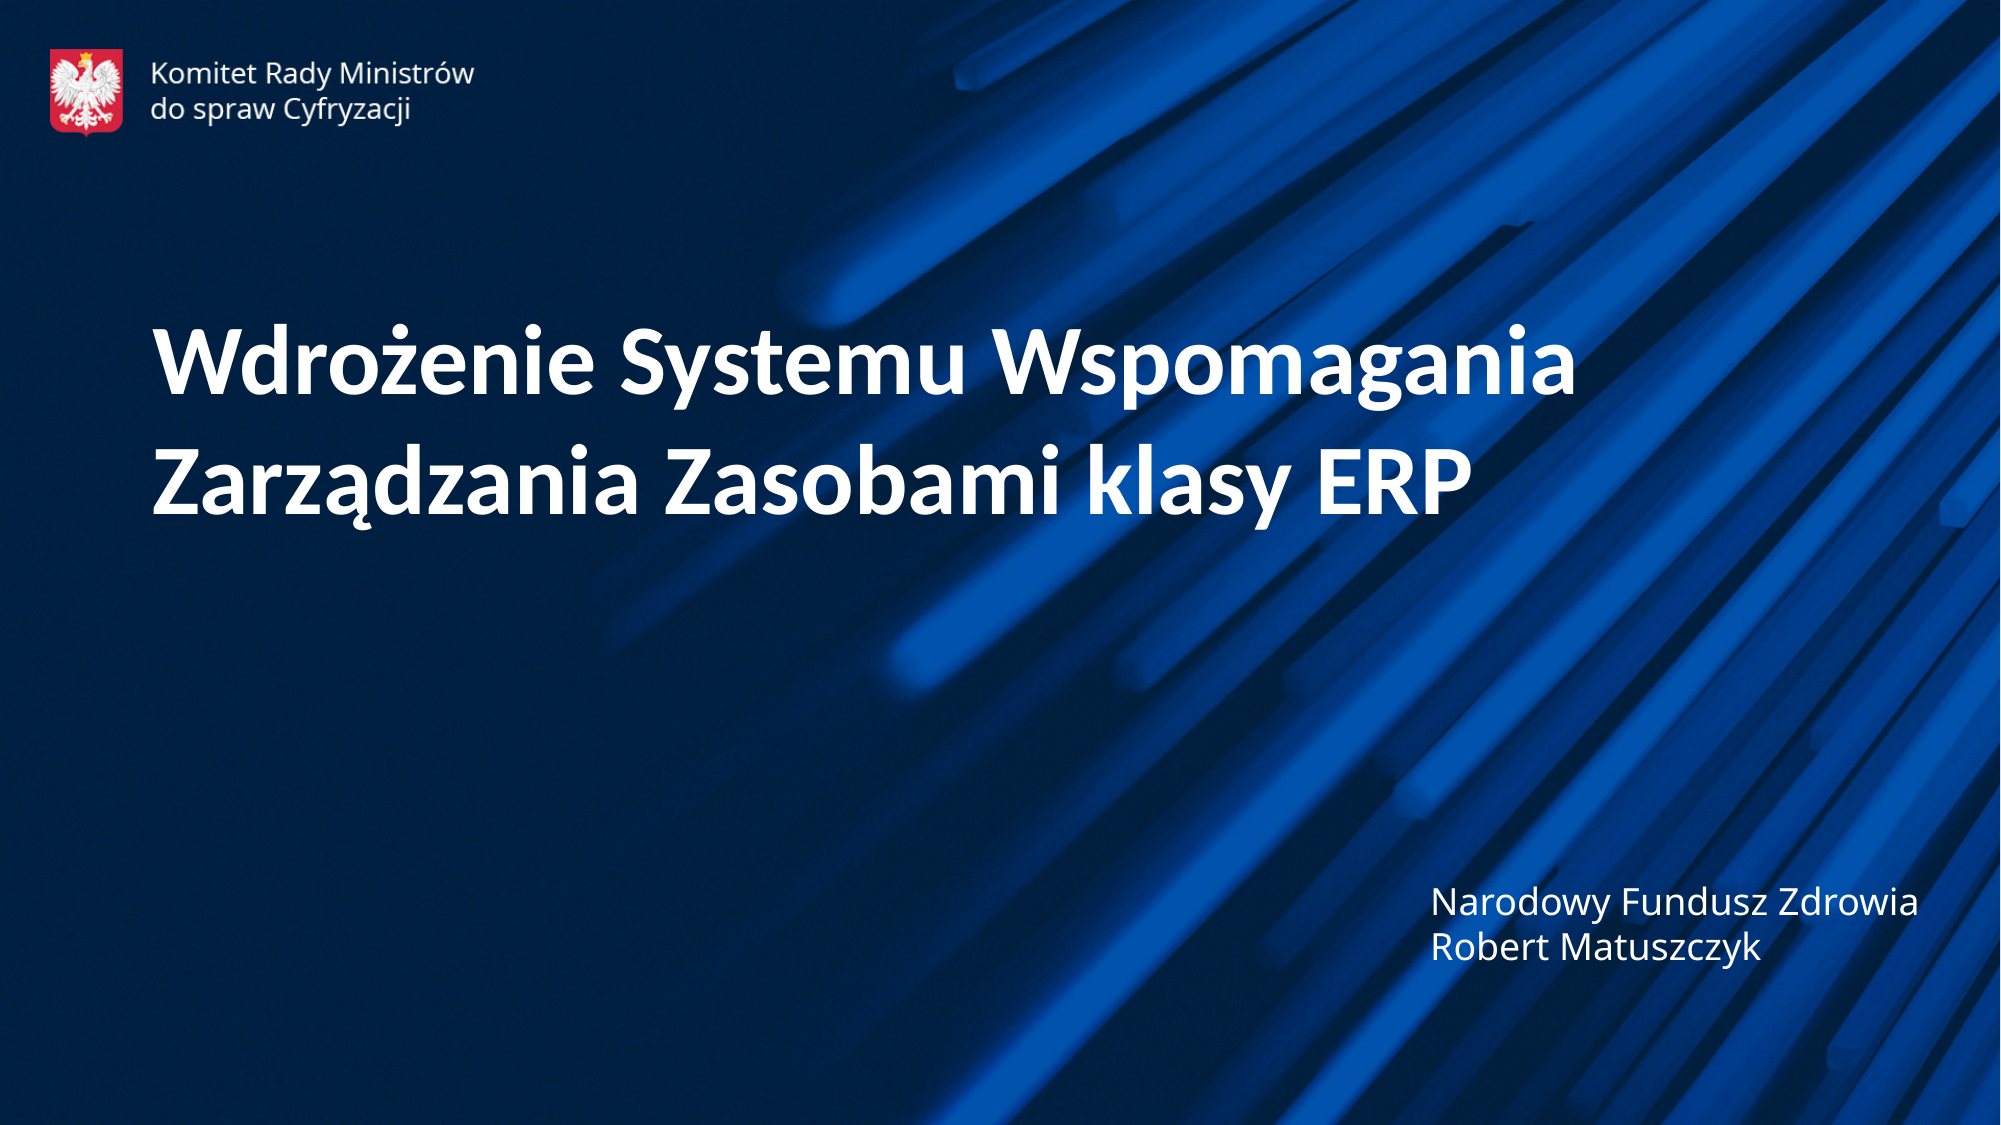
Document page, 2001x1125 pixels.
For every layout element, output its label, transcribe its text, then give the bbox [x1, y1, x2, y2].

text_box Wdrożenie Systemu Wspomagania Zarządzania Zasobami klasy ERP [137, 287, 1907, 542]
text_box Narodowy Fundusz Zdrowia Robert Matuszczyk [1415, 870, 2000, 976]
picture [0, 0, 2001, 1125]
